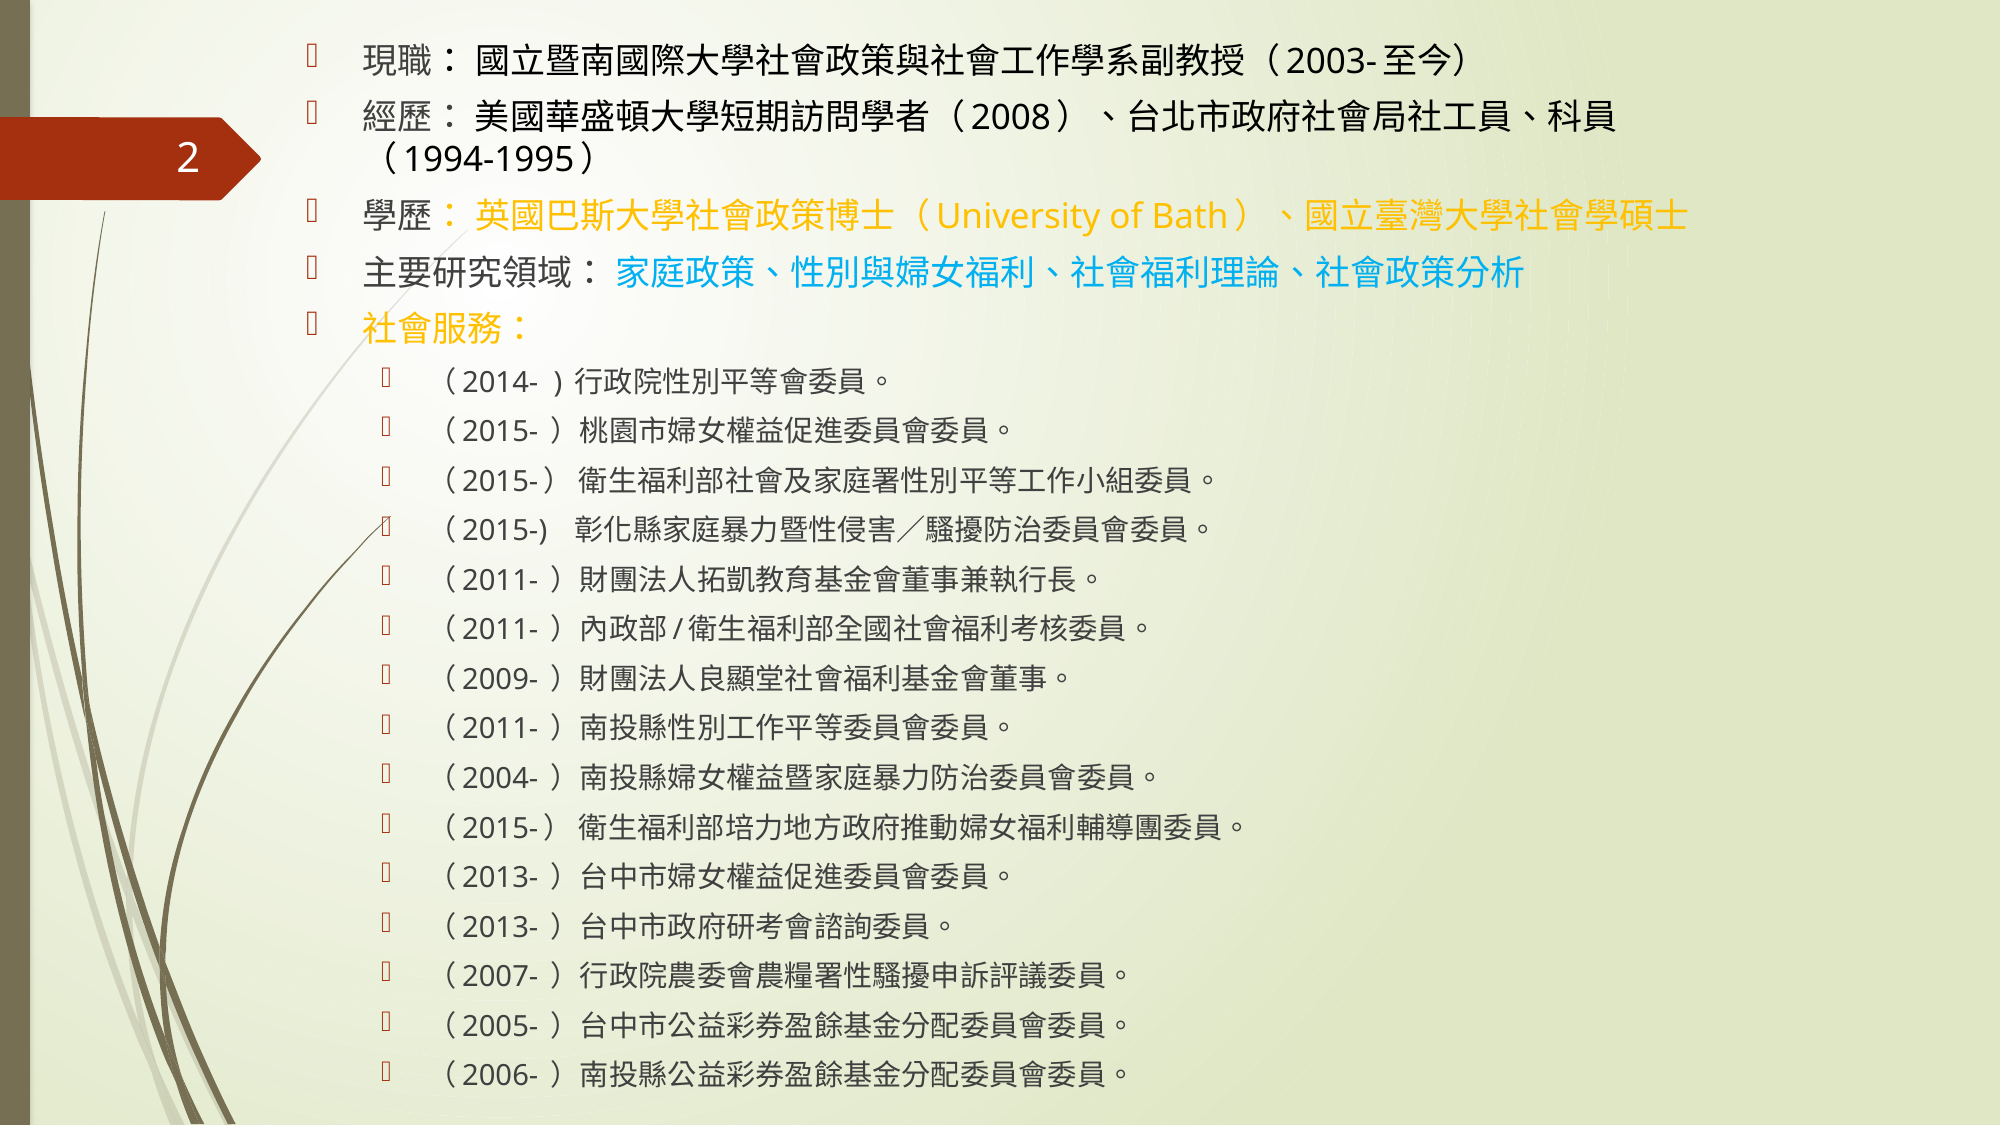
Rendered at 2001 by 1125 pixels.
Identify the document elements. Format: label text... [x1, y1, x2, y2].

slide_number 2 [87, 129, 216, 190]
list 現職： 國立暨南國際大學社會政策與社會工作學系副教授（2003-至今） 經歷： 美國華盛頓大學短期訪問學者（2008）、台北市政府社會局社工員、科員（1994-1995） 學歷： 英國巴斯大學社會政策博士（University of Bath）、國立臺灣大學社會學碩士 主要研究領域： 家庭政策、性別與婦女福利、社會福利理論、社會政策分析 社會服務： （2014- ) 行政院性別平等會委員。 （2015- ）桃園市婦女權益促進委員會委員。 （2015-） 衛生福利部社會及家庭署性別平等工作小組委員。 （2015-) 彰化縣家庭暴力暨性侵害／騷擾防治委員會委員。 （2011- ）財團法人拓凱教育基金會董事兼執行長。 （2011- ）內政部/衛生福利部全國社會福利考核委員。 （2009- ）財團法人良顯堂社會福利基金會董事。 （2011- ）南投縣性別工作平等委員會委員。 （2004- ）南投縣婦女權益暨家庭暴力防治委員會委員。 （2015-） 衛生福利部培力地方政府推動婦女福利輔導團委員。 （2013- ）台中市婦女權益促進委員會委員。 （2013- ）台中市政府研考會諮詢委員。 （2007- ）行政院農委會農糧署性騷擾申訴評議委員。 （2005- ）台中市公益彩券盈餘基金分配委員會委員。 （2006- ）南投縣公益彩券盈餘基金分配委員會委員。 [291, 31, 1721, 1125]
